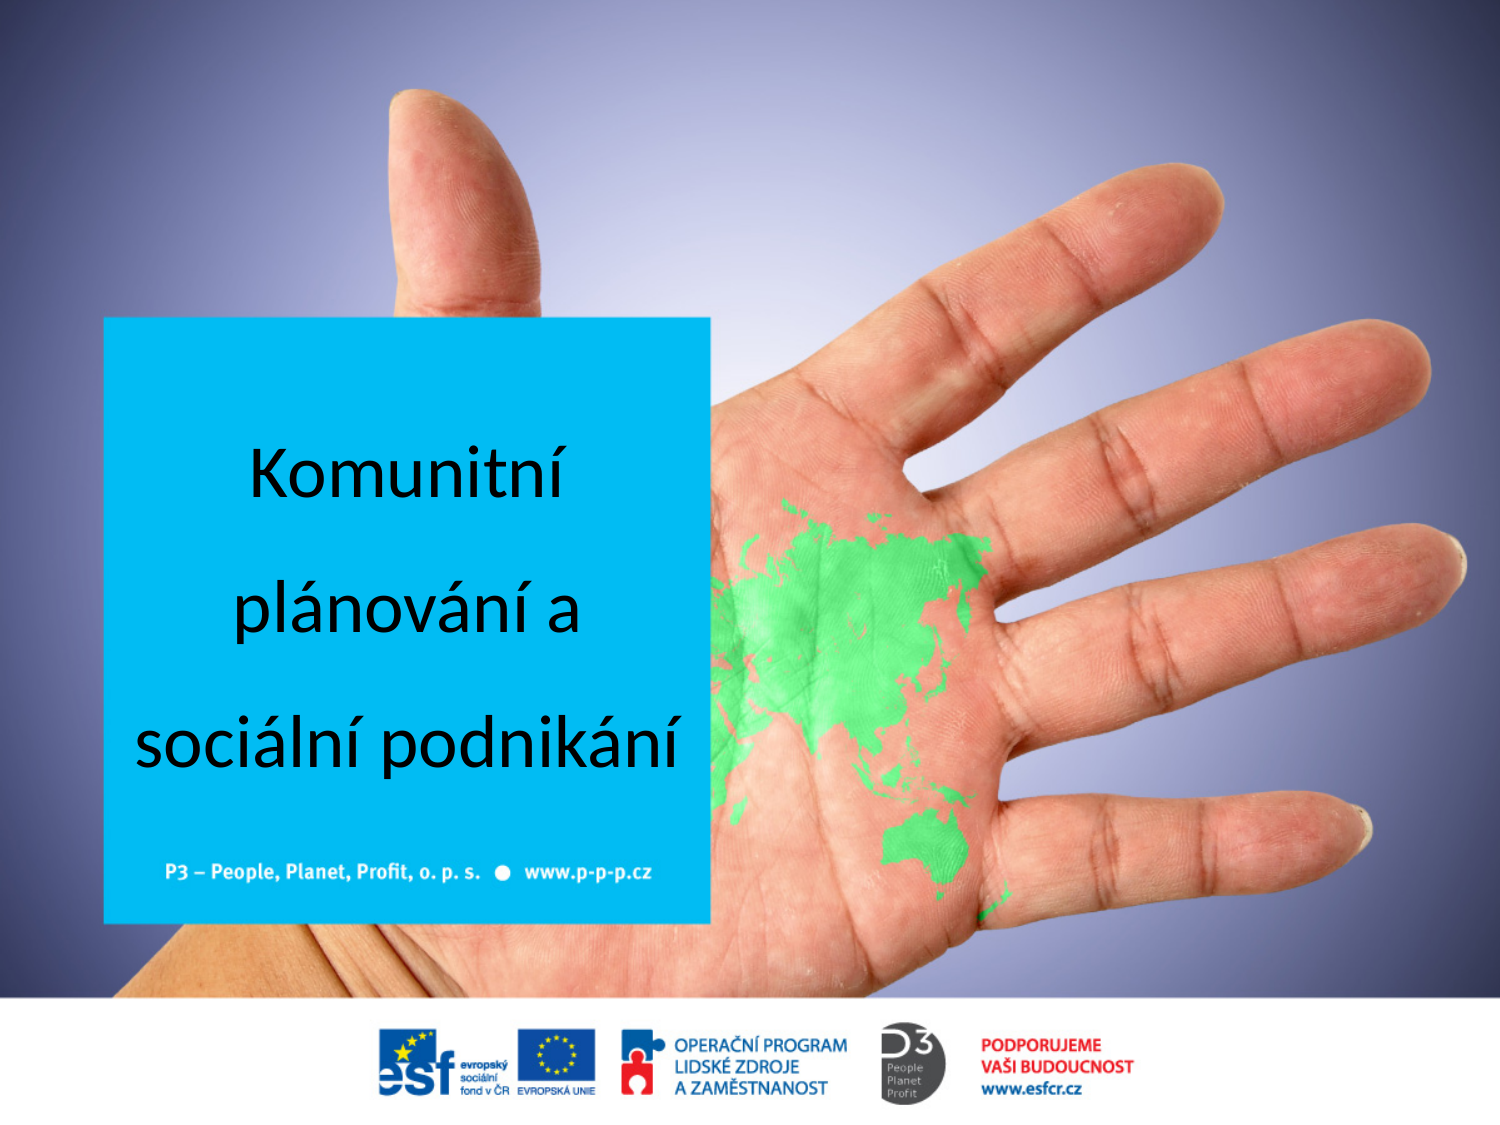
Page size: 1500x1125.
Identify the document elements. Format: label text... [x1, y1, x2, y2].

title Komunitní plánování a sociální podnikání [100, 326, 715, 835]
picture [0, 0, 1500, 1125]
